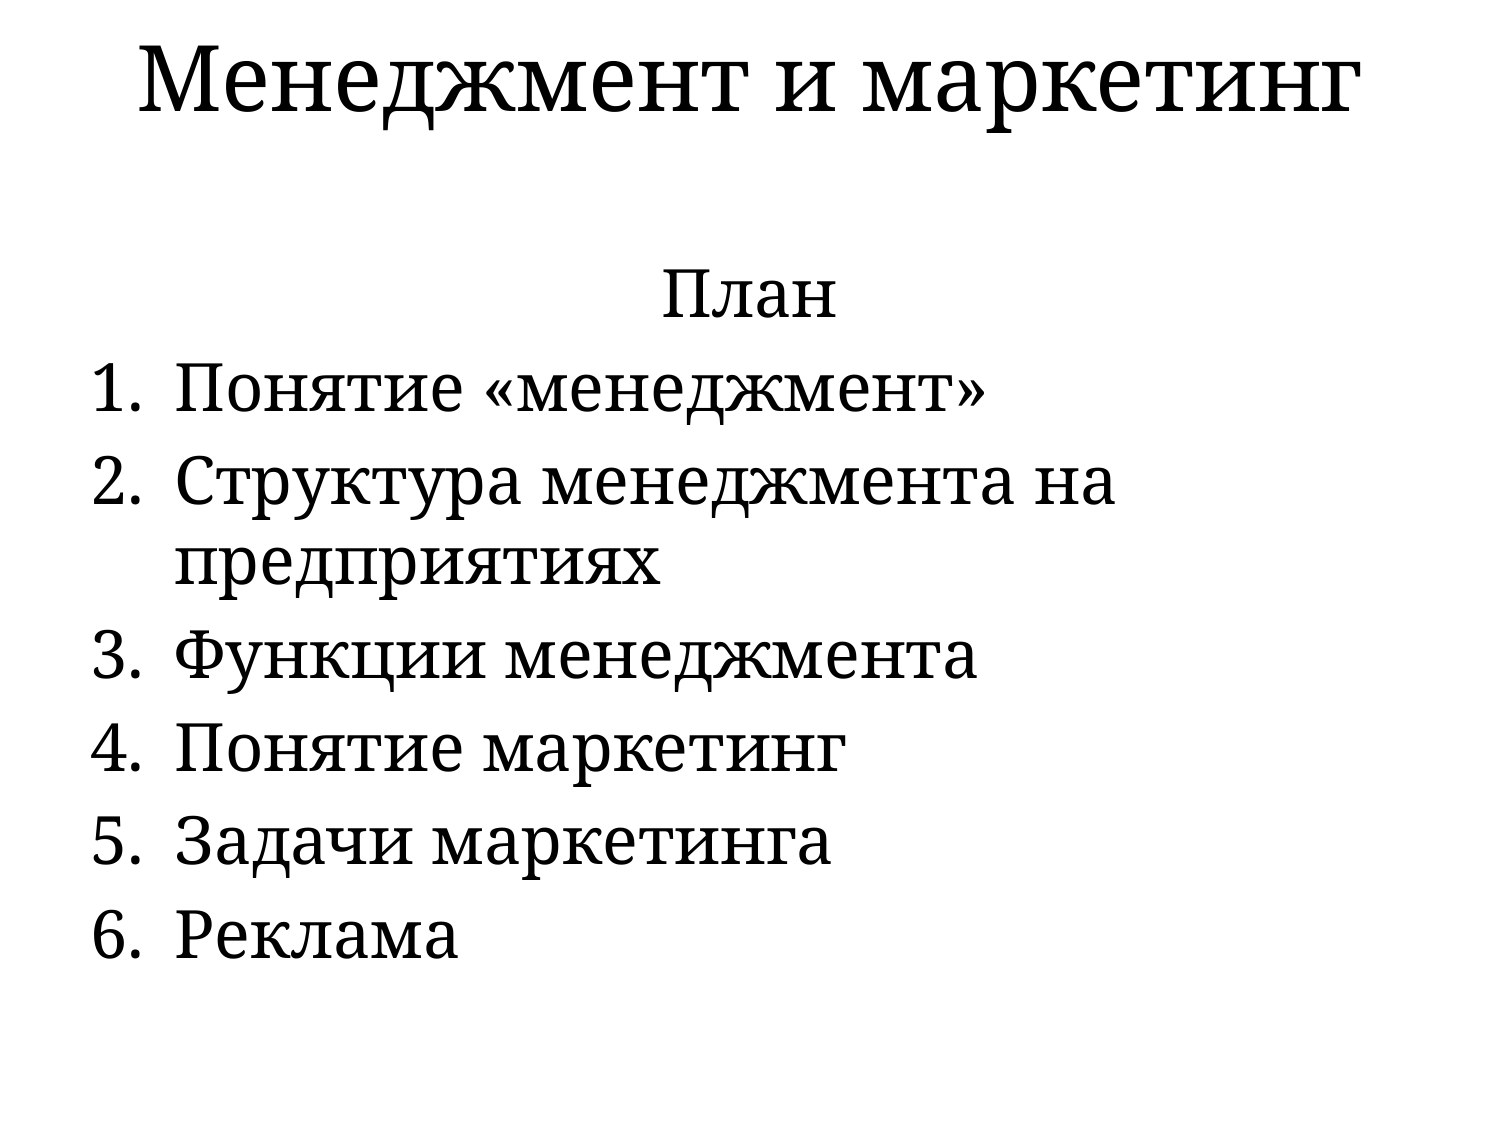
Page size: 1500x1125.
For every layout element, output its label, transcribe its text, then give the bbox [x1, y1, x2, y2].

list План Понятие «менеджмент» Структура менеджмента на предприятиях Функции менеджмента Понятие маркетинг Задачи маркетинга Реклама [75, 243, 1425, 986]
title Менеджмент и маркетинг [0, 0, 1500, 149]
